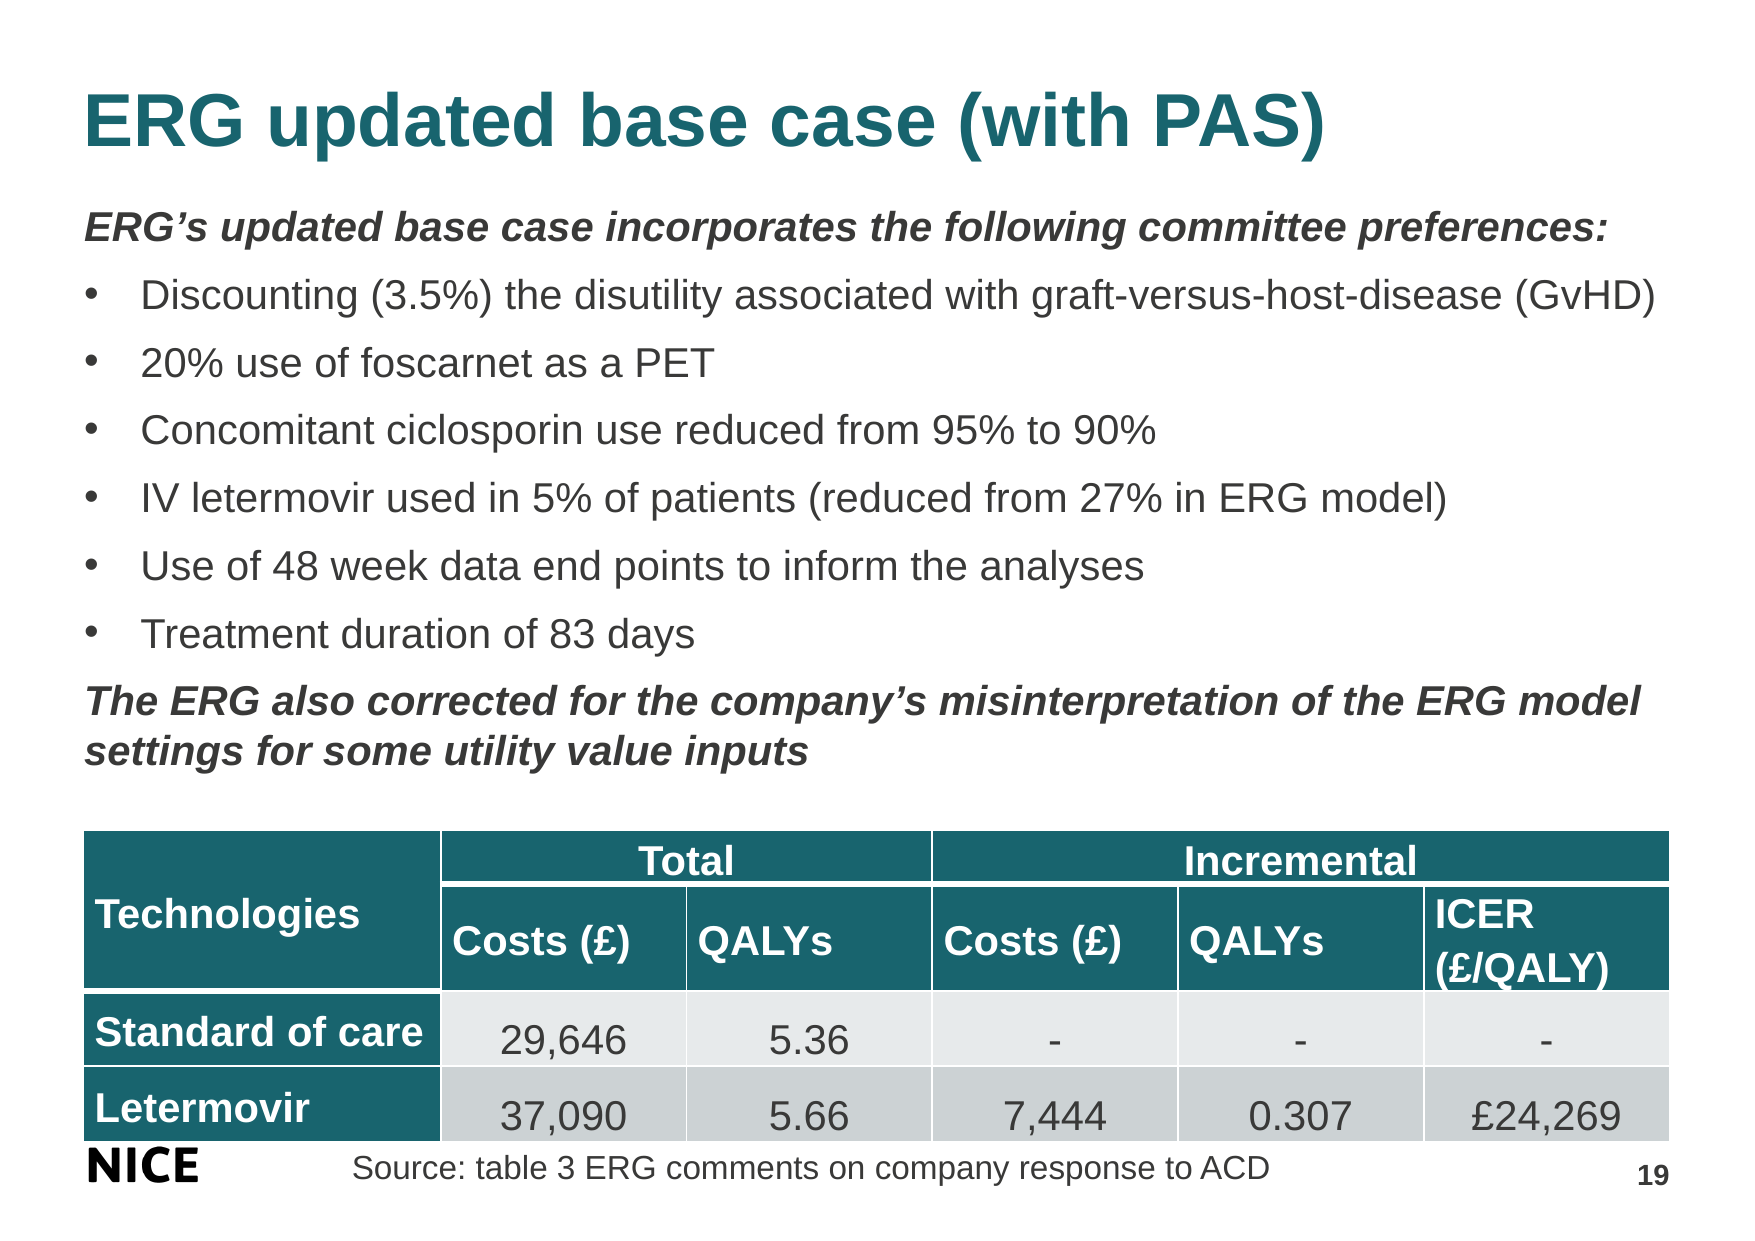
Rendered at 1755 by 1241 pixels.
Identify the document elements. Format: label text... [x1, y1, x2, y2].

text_box Source: table 3 ERG comments on company response to ACD [337, 1139, 1416, 1194]
table_header Technologies [84, 831, 440, 988]
table_cell Standard of care [84, 994, 440, 1065]
list ERG’s updated base case incorporates the following committee preferences: Discounting (3.5%) the disutility associated with graft-versus-host-disease (GvHD) 20% use of foscarnet as a PET Concomitant ciclosporin use reduced from 95% to 90% IV letermovir used in 5% of patients (reduced from 27% in ERG model) Use of 48 week data end points to inform the analyses Treatment duration of 83 days The ERG also corrected for the company’s misinterpretation of the ERG model settings for some utility value inputs [83, 200, 1670, 791]
table_cell QALYs [687, 887, 931, 990]
table_cell 7,444 [933, 1067, 1177, 1139]
table_cell - [1425, 992, 1669, 1065]
table_cell Costs (£) [442, 887, 686, 990]
table_cell Letermovir [84, 1067, 440, 1141]
picture [88, 1146, 198, 1183]
table_header Incremental [933, 831, 1669, 881]
table_cell £24,269 [1425, 1067, 1669, 1141]
table_cell ICER (£/QALY) [1425, 887, 1669, 990]
table_cell 37,090 [442, 1067, 686, 1139]
table_cell 5.66 [687, 1067, 931, 1139]
table_cell - [933, 992, 1177, 1065]
table_cell QALYs [1179, 887, 1423, 990]
table_cell Costs (£) [933, 887, 1177, 990]
table_cell 29,646 [442, 992, 686, 1065]
table_cell - [1179, 992, 1423, 1065]
table_header Total [442, 831, 931, 881]
table_cell 5.36 [687, 992, 931, 1065]
title ERG updated base case (with PAS) [83, 74, 1670, 200]
table_cell 0.307 [1179, 1067, 1423, 1141]
slide_number 19 [1587, 1143, 1670, 1192]
